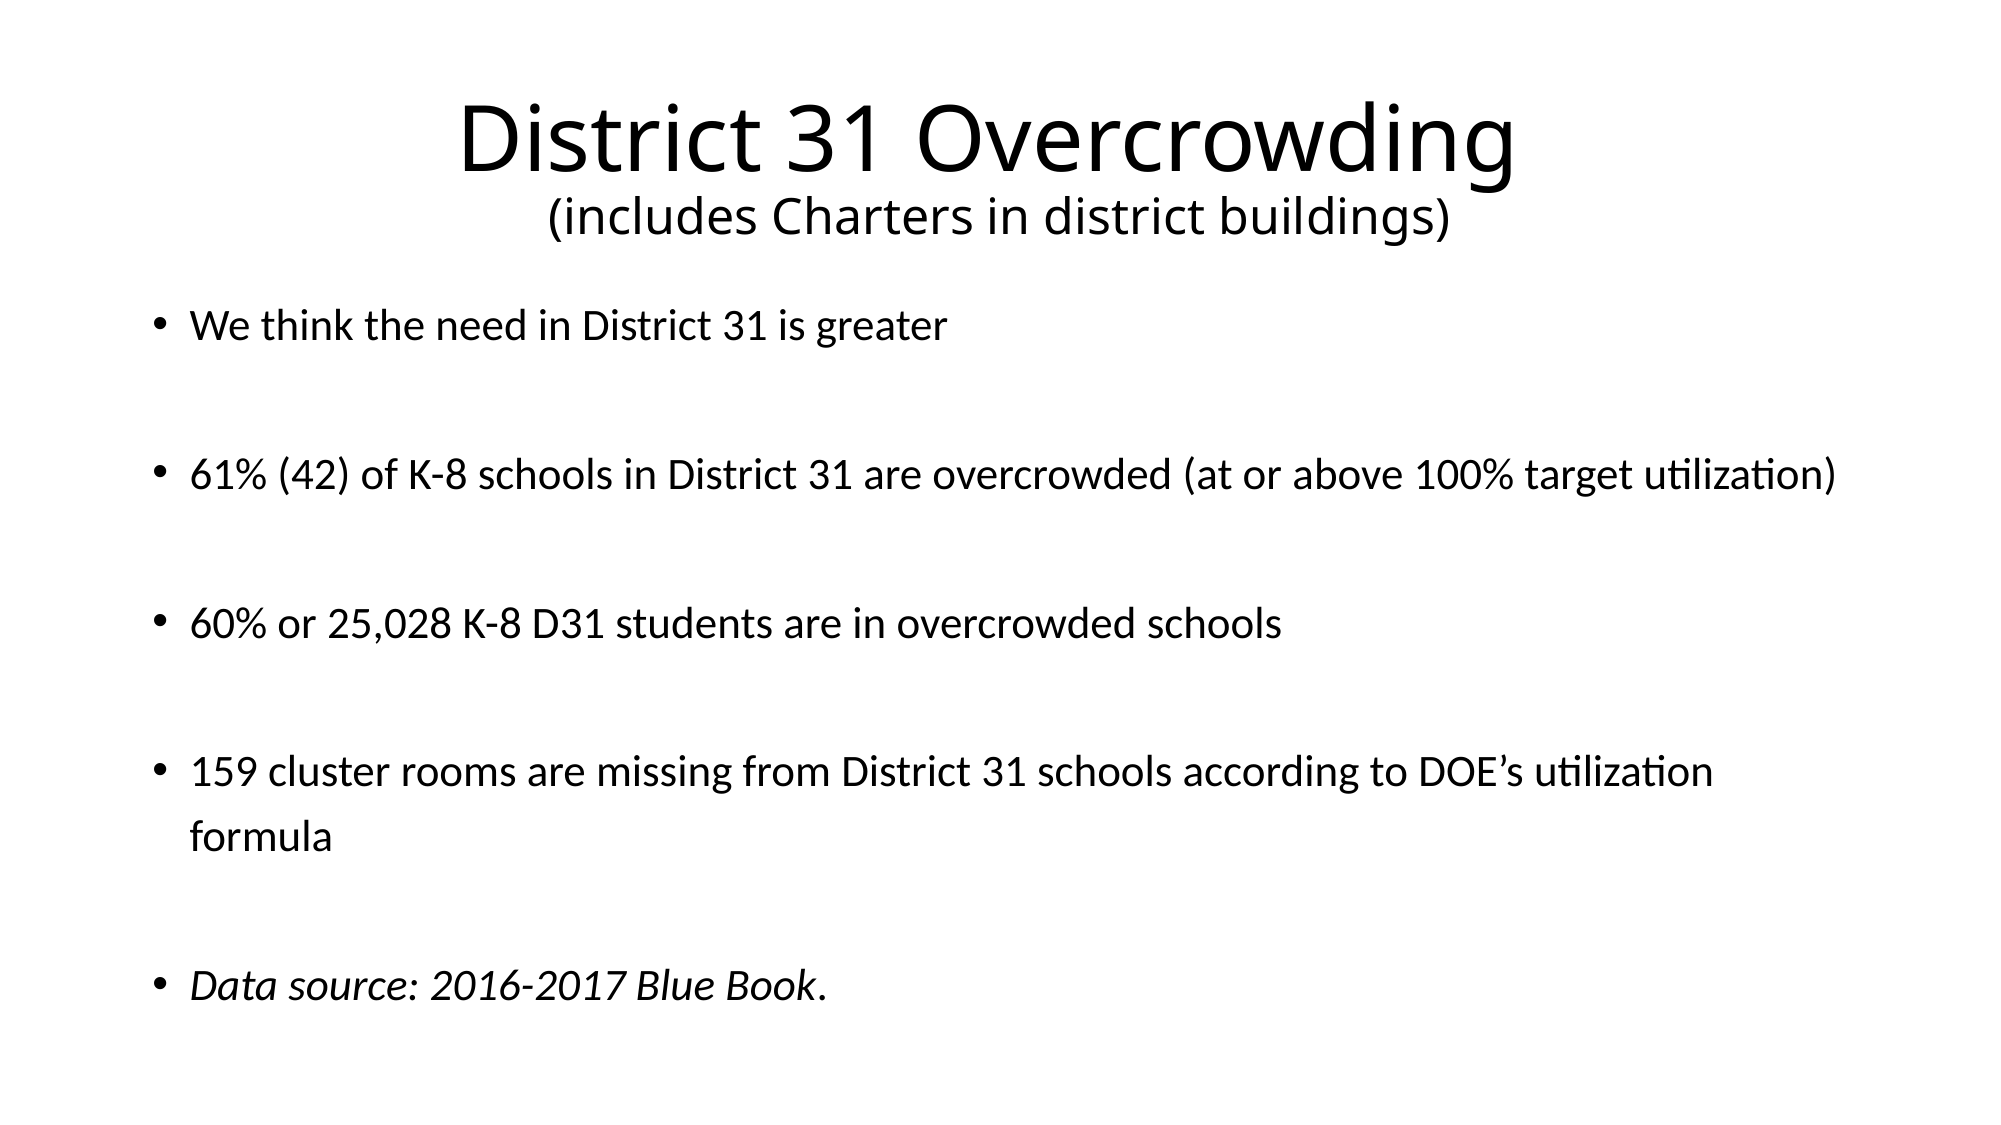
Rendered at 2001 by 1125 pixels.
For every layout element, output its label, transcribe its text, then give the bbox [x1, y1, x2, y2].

title District 31 Overcrowding (includes Charters in district buildings) [137, 59, 1863, 277]
list We think the need in District 31 is greater 61% (42) of K-8 schools in District 31 are overcrowded (at or above 100% target utilization) 60% or 25,028 K-8 D31 students are in overcrowded schools 159 cluster rooms are missing from District 31 schools according to DOE’s utilization formula Data source: 2016-2017 Blue Book. [137, 277, 1863, 1066]
